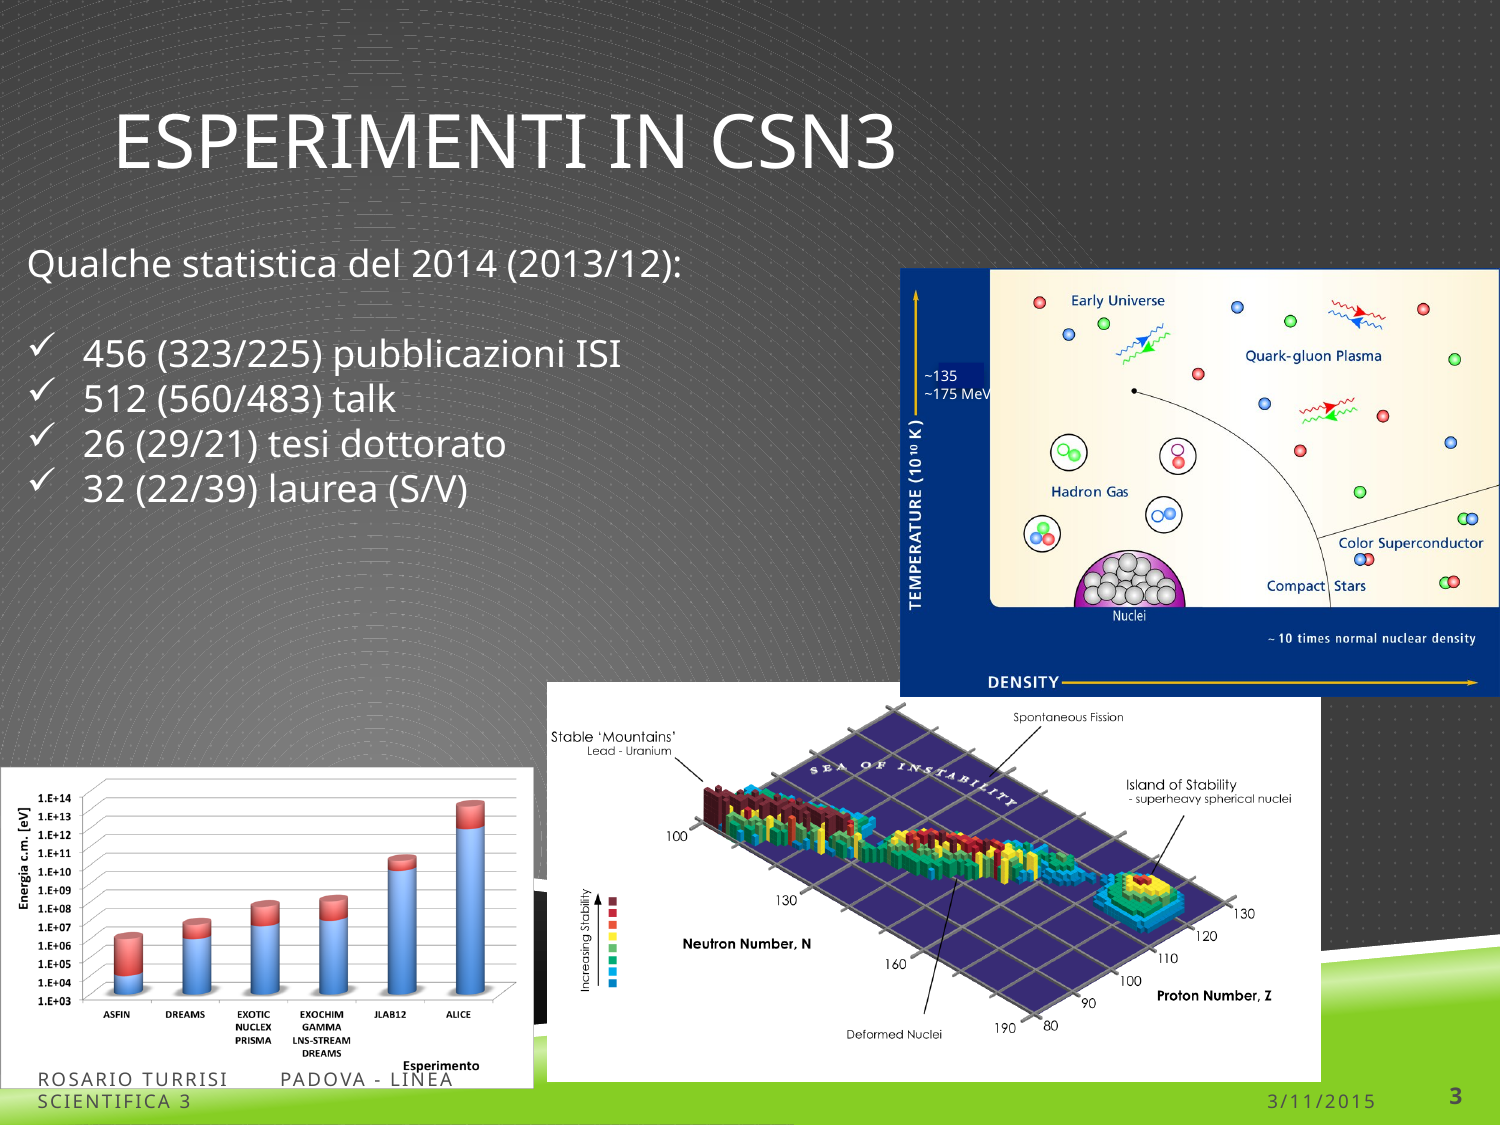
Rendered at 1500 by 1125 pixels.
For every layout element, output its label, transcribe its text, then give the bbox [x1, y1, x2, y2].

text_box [899, 268, 1500, 698]
slide_number 3 [1387, 1052, 1463, 1113]
picture [546, 682, 1321, 1083]
footer Rosario Turrisi Padova - Linea Scientifica 3 [37, 1101, 513, 1113]
title Esperimenti in CSN3 [112, 45, 1388, 233]
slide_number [1050, 1052, 1375, 1113]
picture [0, 766, 535, 1090]
text_box Qualche statistica del 2014 (2013/12): 456 (323/225) pubblicazioni ISI 512 (560/483) talk 26 (29/21) tesi dottorato 32 (22/39) laurea (S/V) [11, 232, 698, 518]
